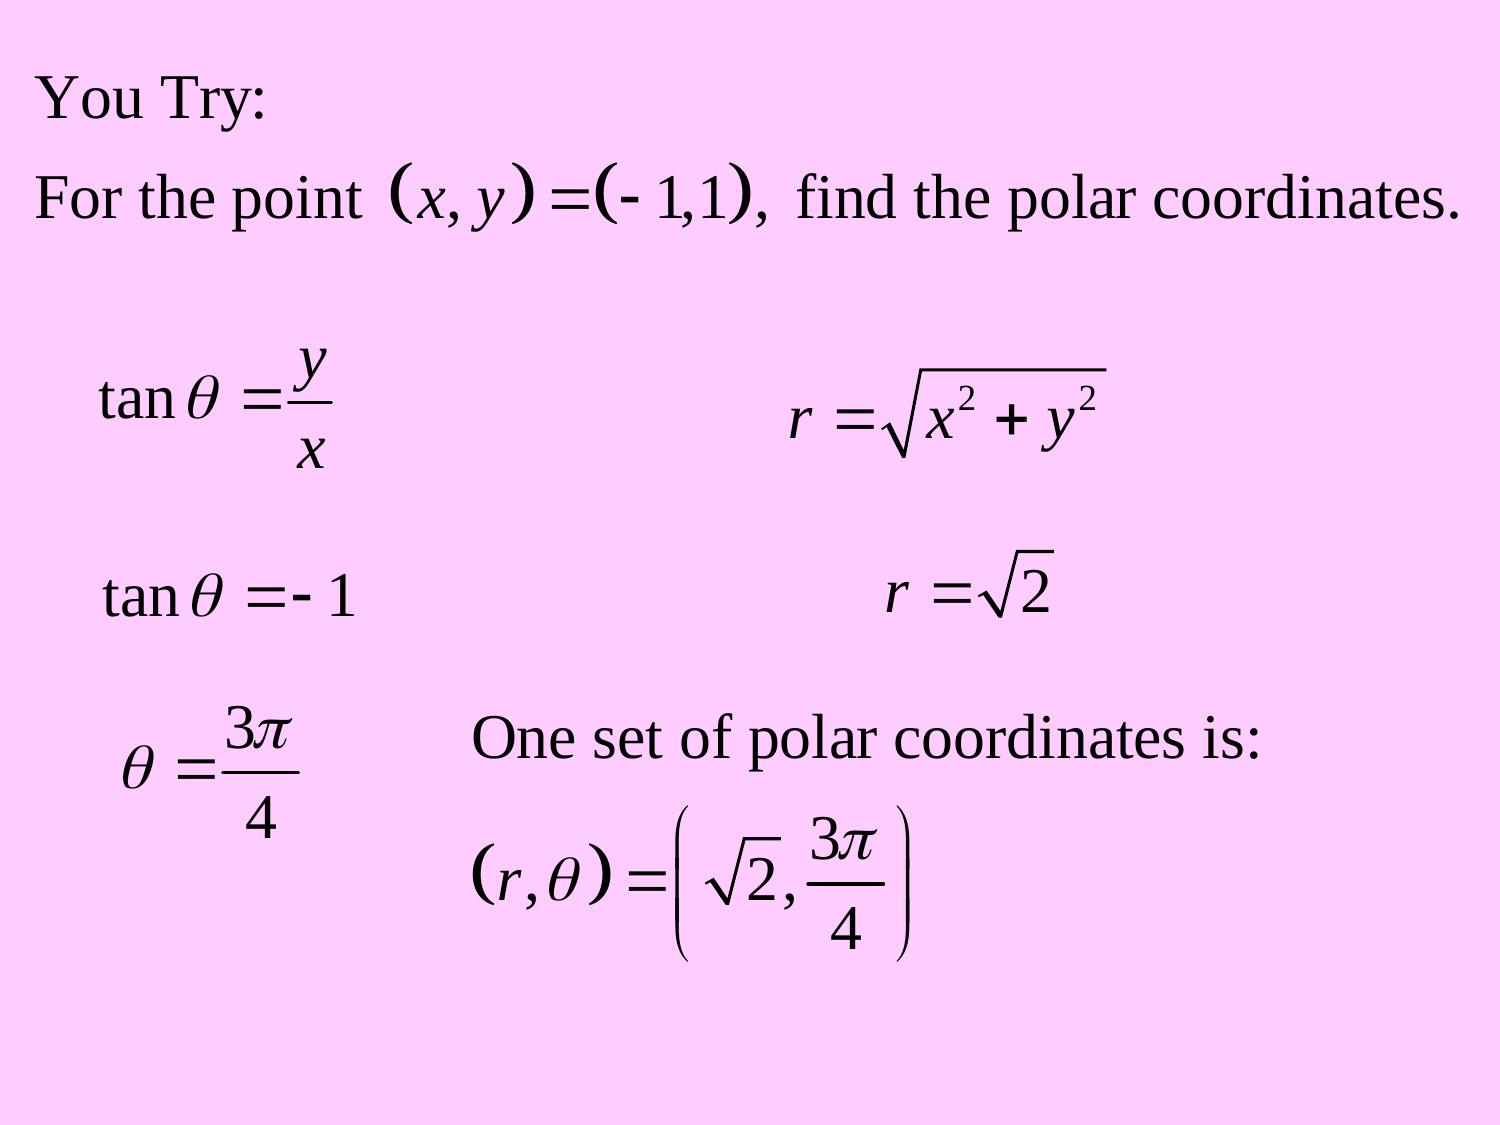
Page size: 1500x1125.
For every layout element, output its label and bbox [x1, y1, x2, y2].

text_box [87, 316, 344, 483]
text_box [777, 353, 1119, 471]
text_box [24, 62, 1471, 254]
text_box [874, 537, 1067, 629]
text_box [462, 699, 1272, 977]
text_box [112, 687, 310, 853]
text_box [91, 557, 364, 633]
